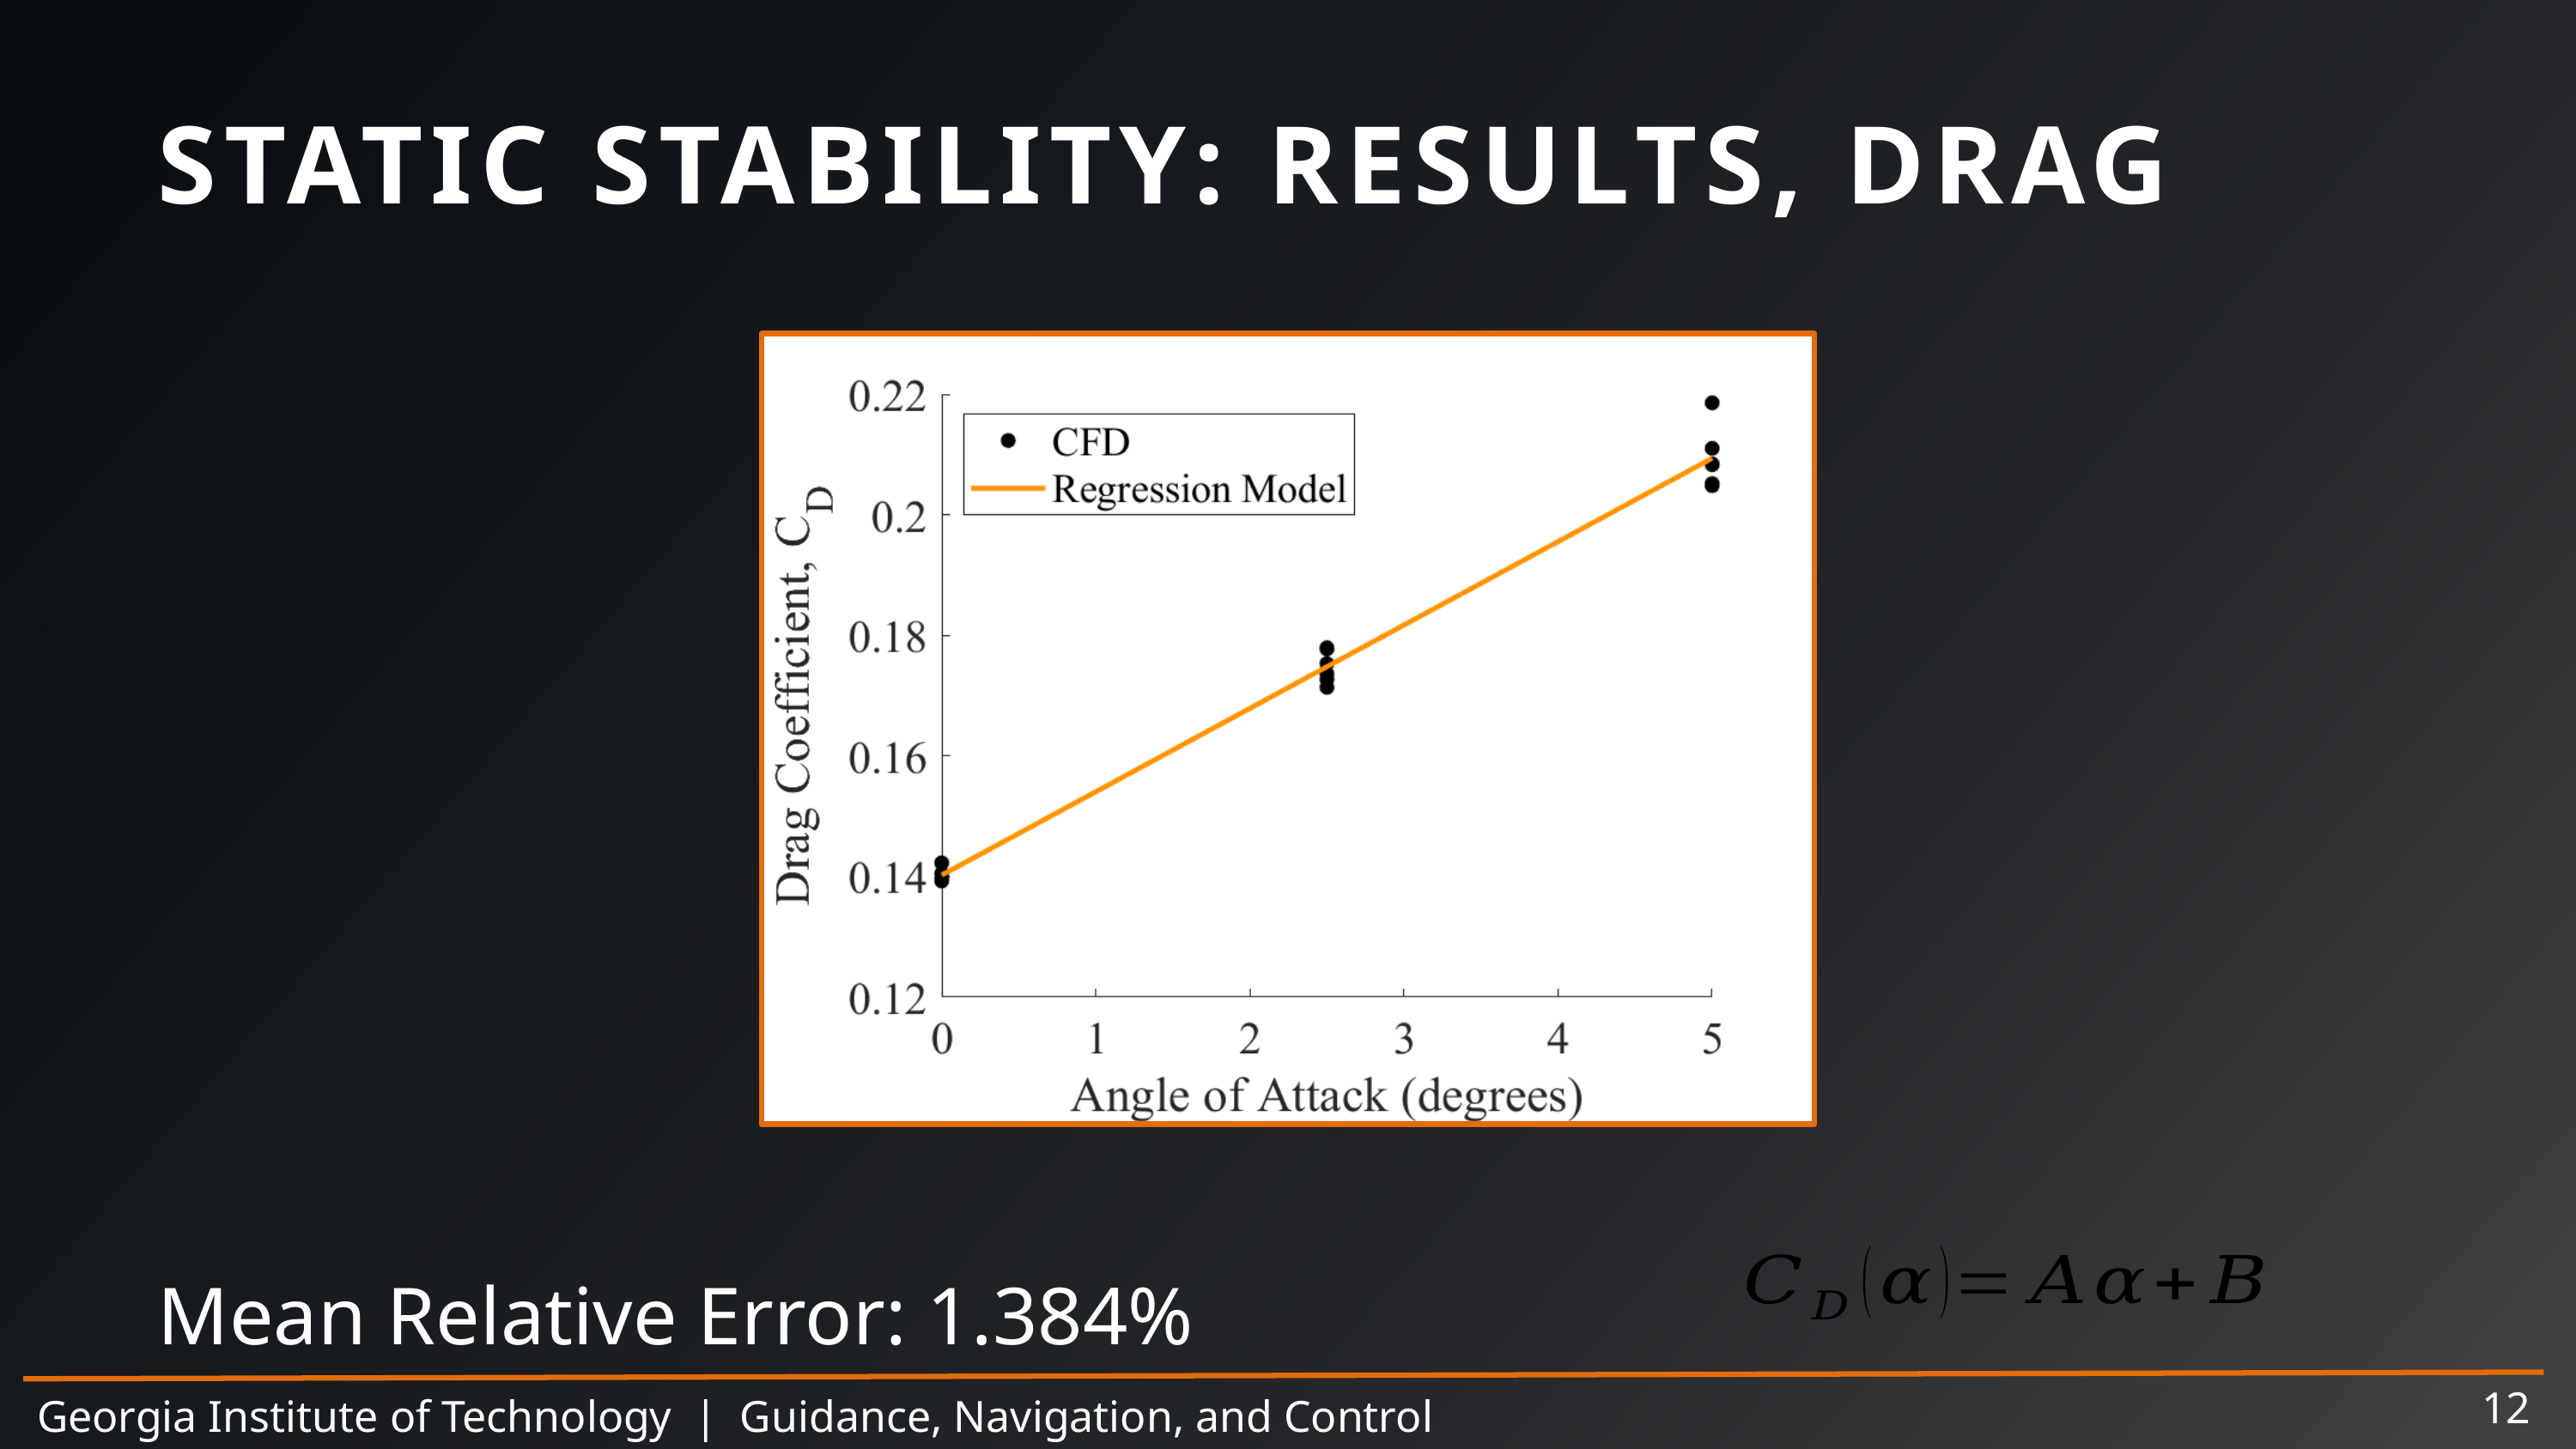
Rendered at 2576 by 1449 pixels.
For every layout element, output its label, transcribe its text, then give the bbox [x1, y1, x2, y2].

text_box Mean Relative Error: 1.384% [157, 1218, 1372, 1361]
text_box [22, 1371, 2544, 1379]
text_box STATIC STABILITY: RESULTS, DRAG [157, 134, 2557, 226]
slide_number 12 [2243, 1379, 2544, 1430]
picture [763, 336, 1813, 1122]
footer Georgia Institute of Technology | Guidance, Navigation, and Control [24, 1379, 1555, 1441]
text_box [0, 0, 2576, 1449]
